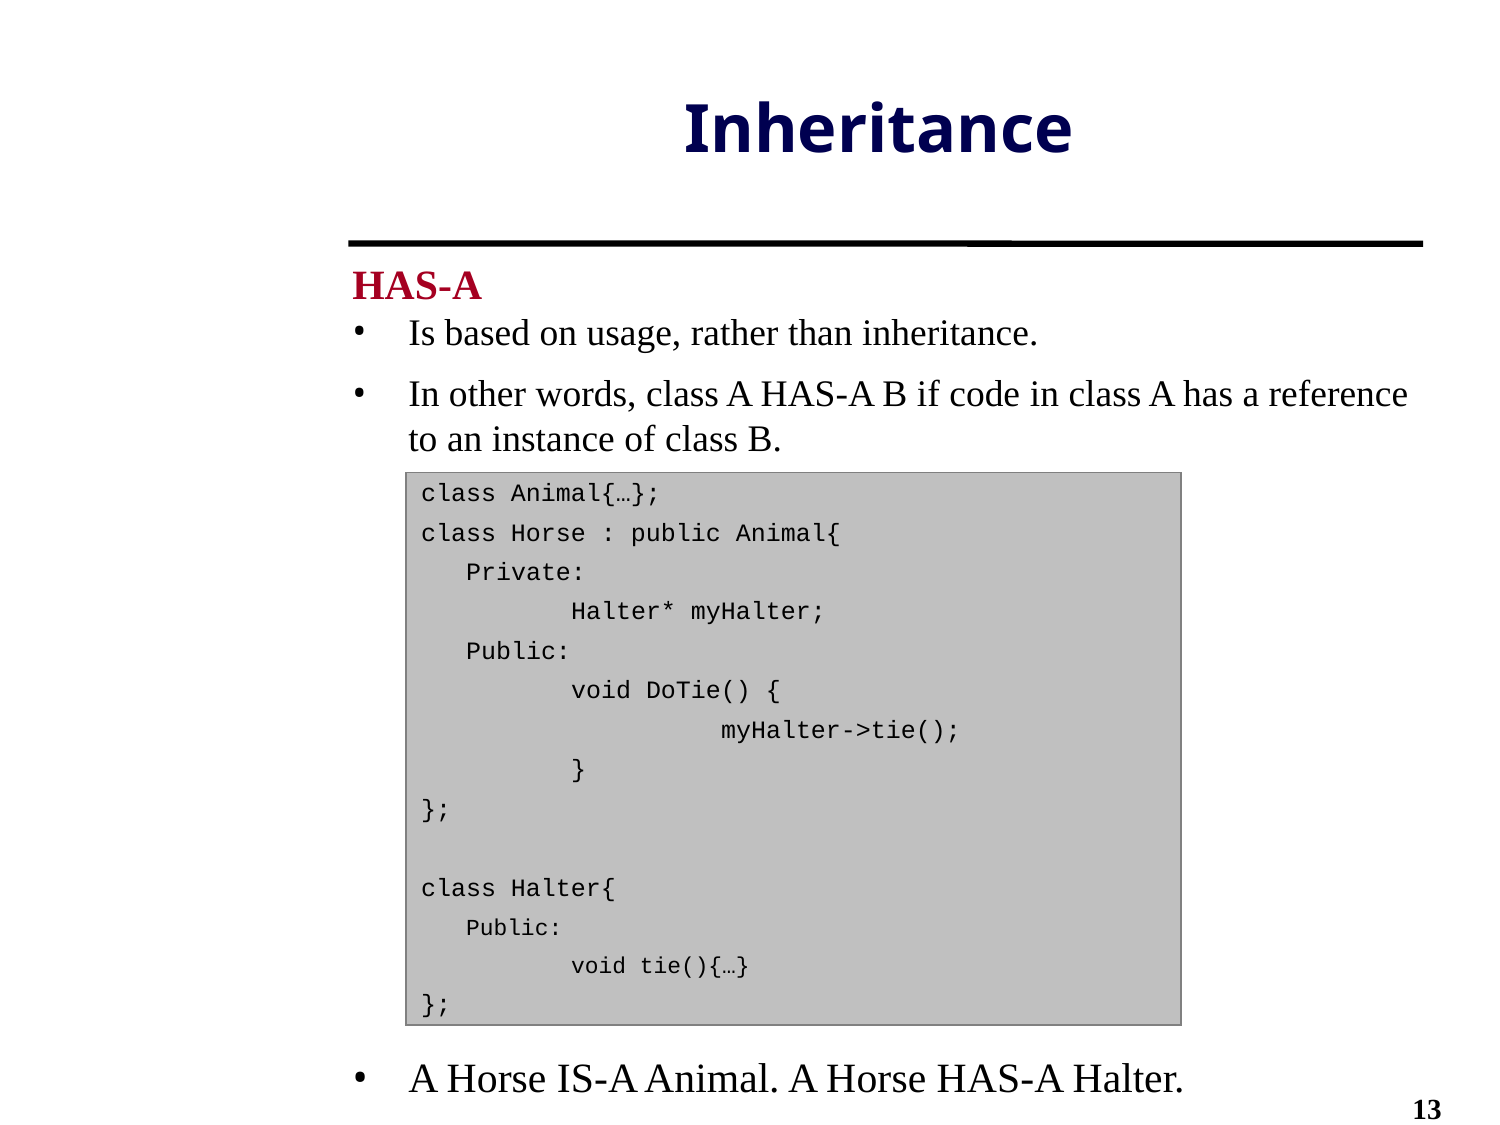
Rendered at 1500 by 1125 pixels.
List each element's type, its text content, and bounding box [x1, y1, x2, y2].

title Inheritance [348, 66, 1411, 185]
text_box class Animal{…}; class Horse : public Animal{ Private: Halter* myHalter; Public: void DoTie() { myHalter->tie(); } }; class Halter{ Public: void tie(){…} }; [406, 472, 1182, 1026]
list Is based on usage, rather than inheritance. In other words, class A HAS-A B if code in class A has a reference to an instance of class B. A Horse IS-A Animal. A Horse HAS-A Halter. [337, 299, 1425, 1110]
text_box HAS-A [337, 249, 1413, 316]
